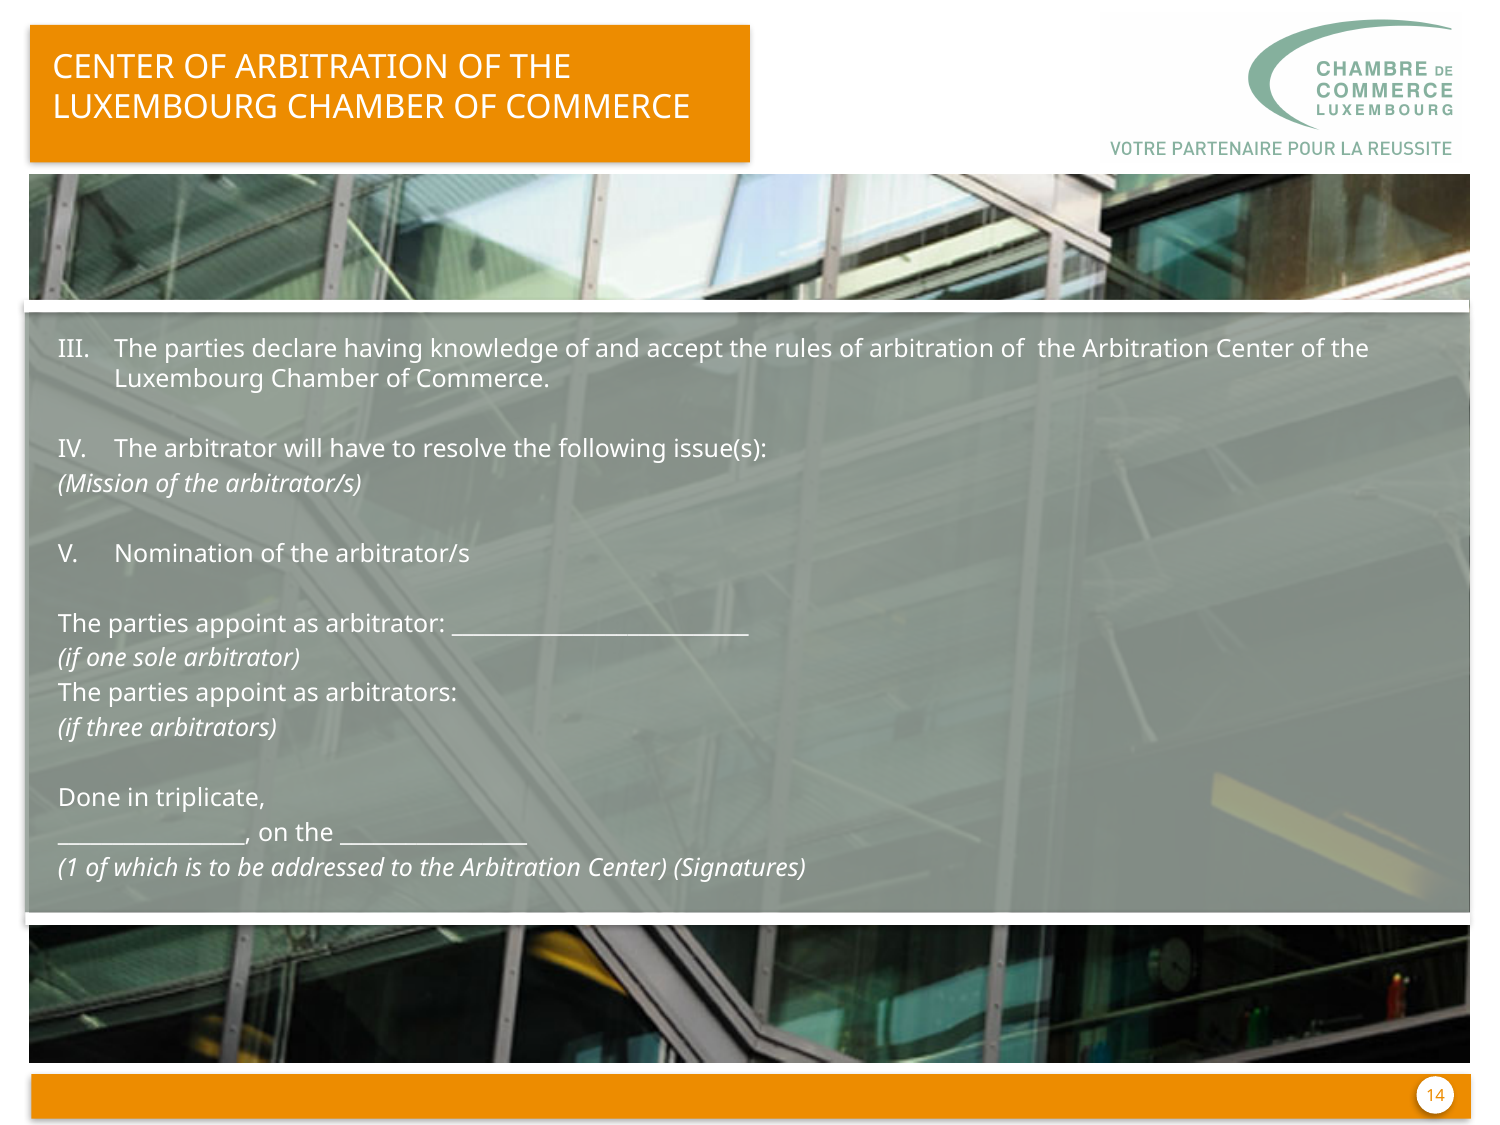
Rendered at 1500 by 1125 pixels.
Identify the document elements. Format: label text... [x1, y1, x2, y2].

picture [29, 174, 1470, 312]
list CENTER OF ARBITRATION OF THE Luxembourg CHAMBER OF COMMERCE [37, 37, 713, 150]
list III. The parties declare having knowledge of and accept the rules of arbitration of the Arbitration Center of the Luxembourg Chamber of Commerce. IV. The arbitrator will have to resolve the following issue(s): (Mission of the arbitrator/s) V. Nomination of the arbitrator/s The parties appoint as arbitrator: ___________________________ (if one sole arbitrator) The parties appoint as arbitrators: (if three arbitrators) Done in triplicate, _________________, on the _________________ (1 of which is to be addressed to the Arbitration Center) (Signatures) [43, 324, 1450, 900]
picture [29, 925, 1470, 1063]
picture [1100, 12, 1462, 163]
